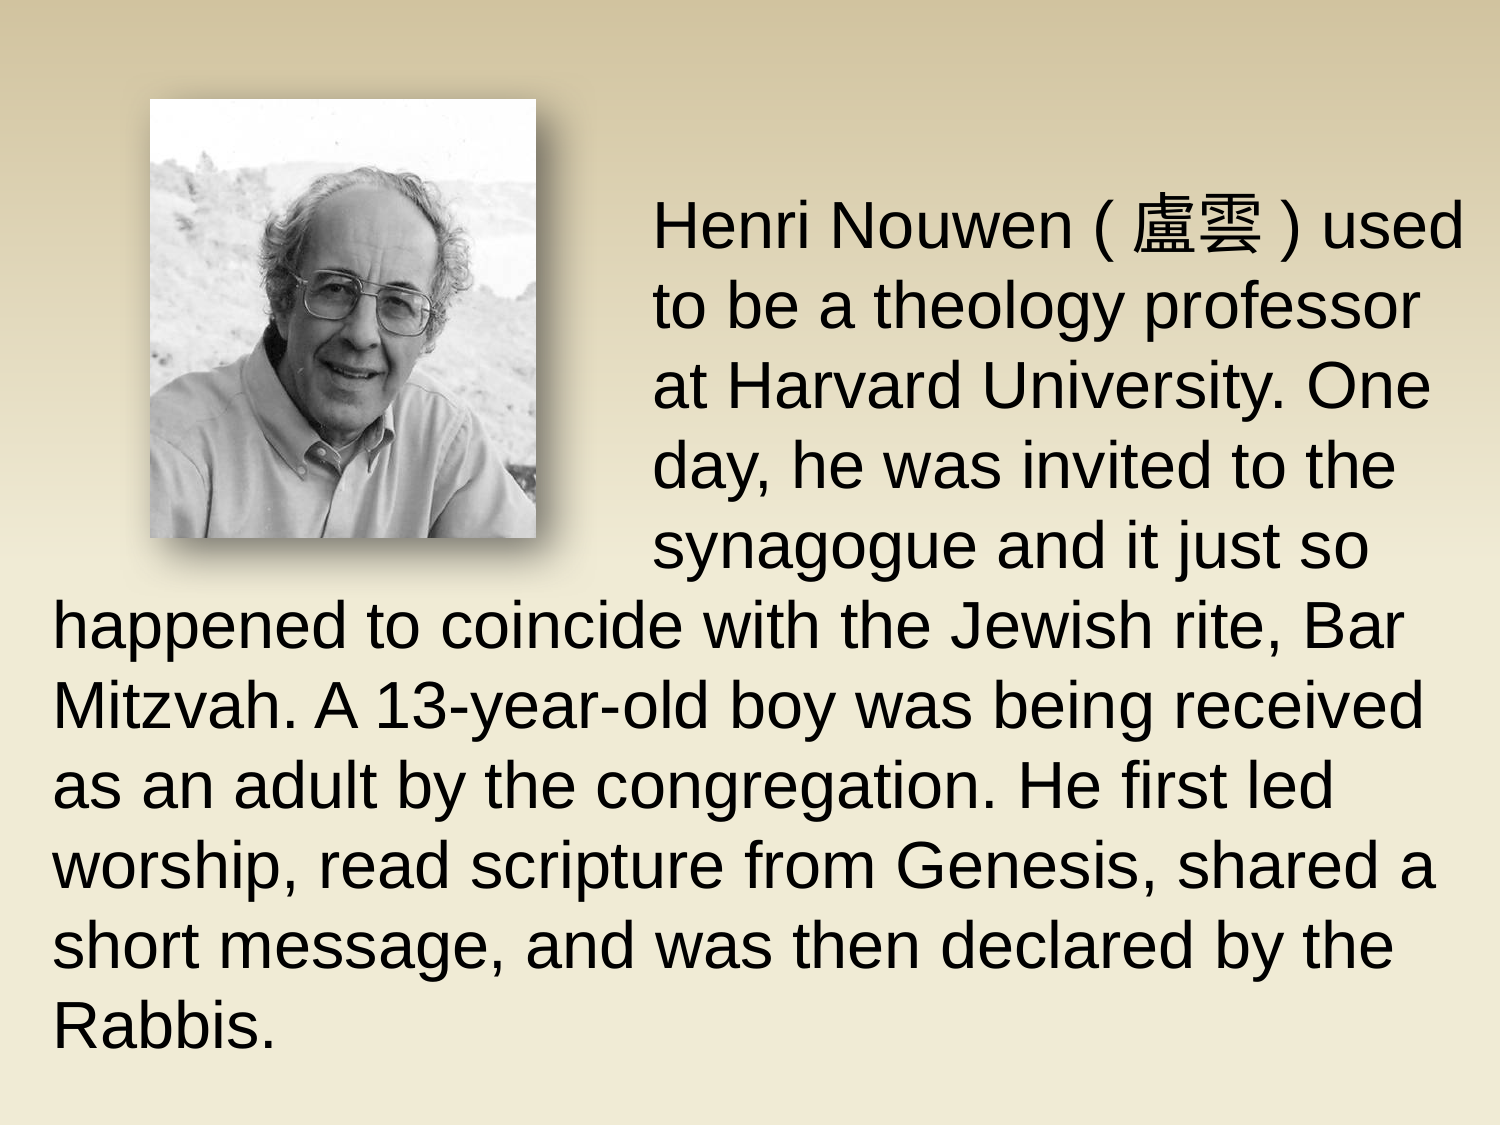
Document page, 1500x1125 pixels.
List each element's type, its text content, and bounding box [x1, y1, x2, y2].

picture [149, 99, 537, 538]
text_box Henri Nouwen (盧雲) used to be a theology professor at Harvard University. One day, he was invited to the synagogue and it just so happened to coincide with the Jewish rite, Bar Mitzvah. A 13-year-old boy was being received as an adult by the congregation. He first led worship, read scripture from Genesis, shared a short message, and was then declared by the Rabbis. [37, 174, 1500, 1070]
